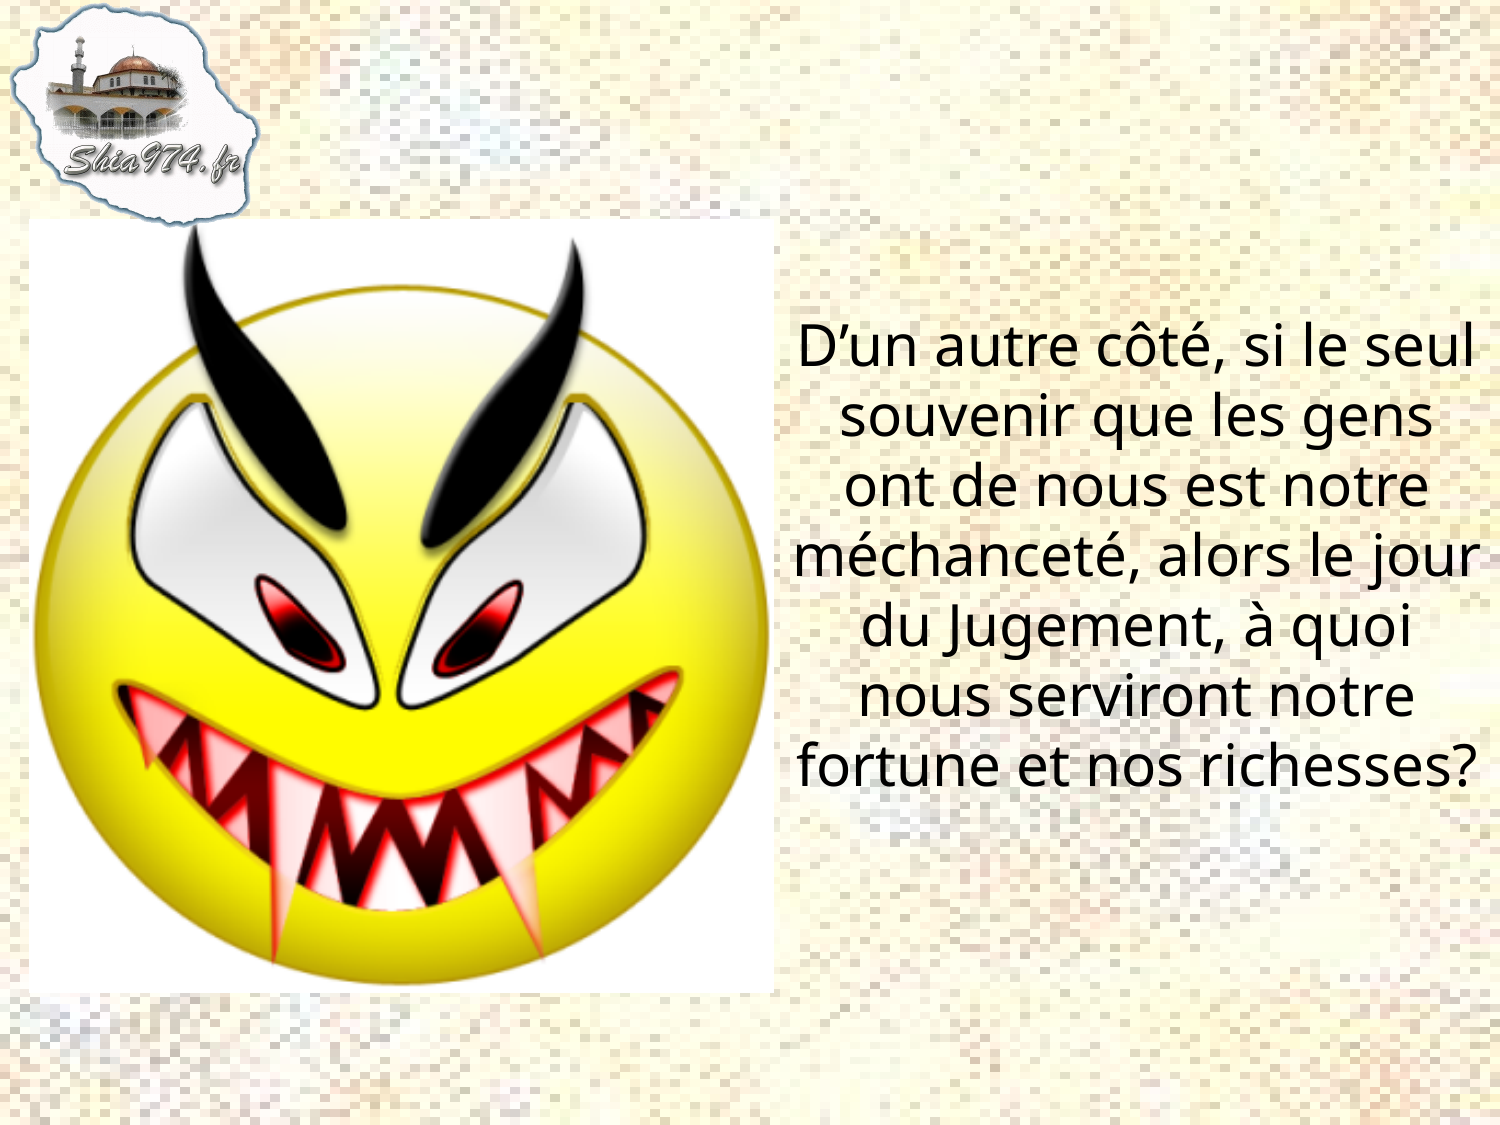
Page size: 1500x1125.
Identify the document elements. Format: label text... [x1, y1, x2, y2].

picture [0, 0, 1500, 1125]
title D’un autre côté, si le seul souvenir que les gens ont de nous est notre méchanceté, alors le jour du Jugement, à quoi nous serviront notre fortune et nos richesses? [778, 468, 1500, 710]
